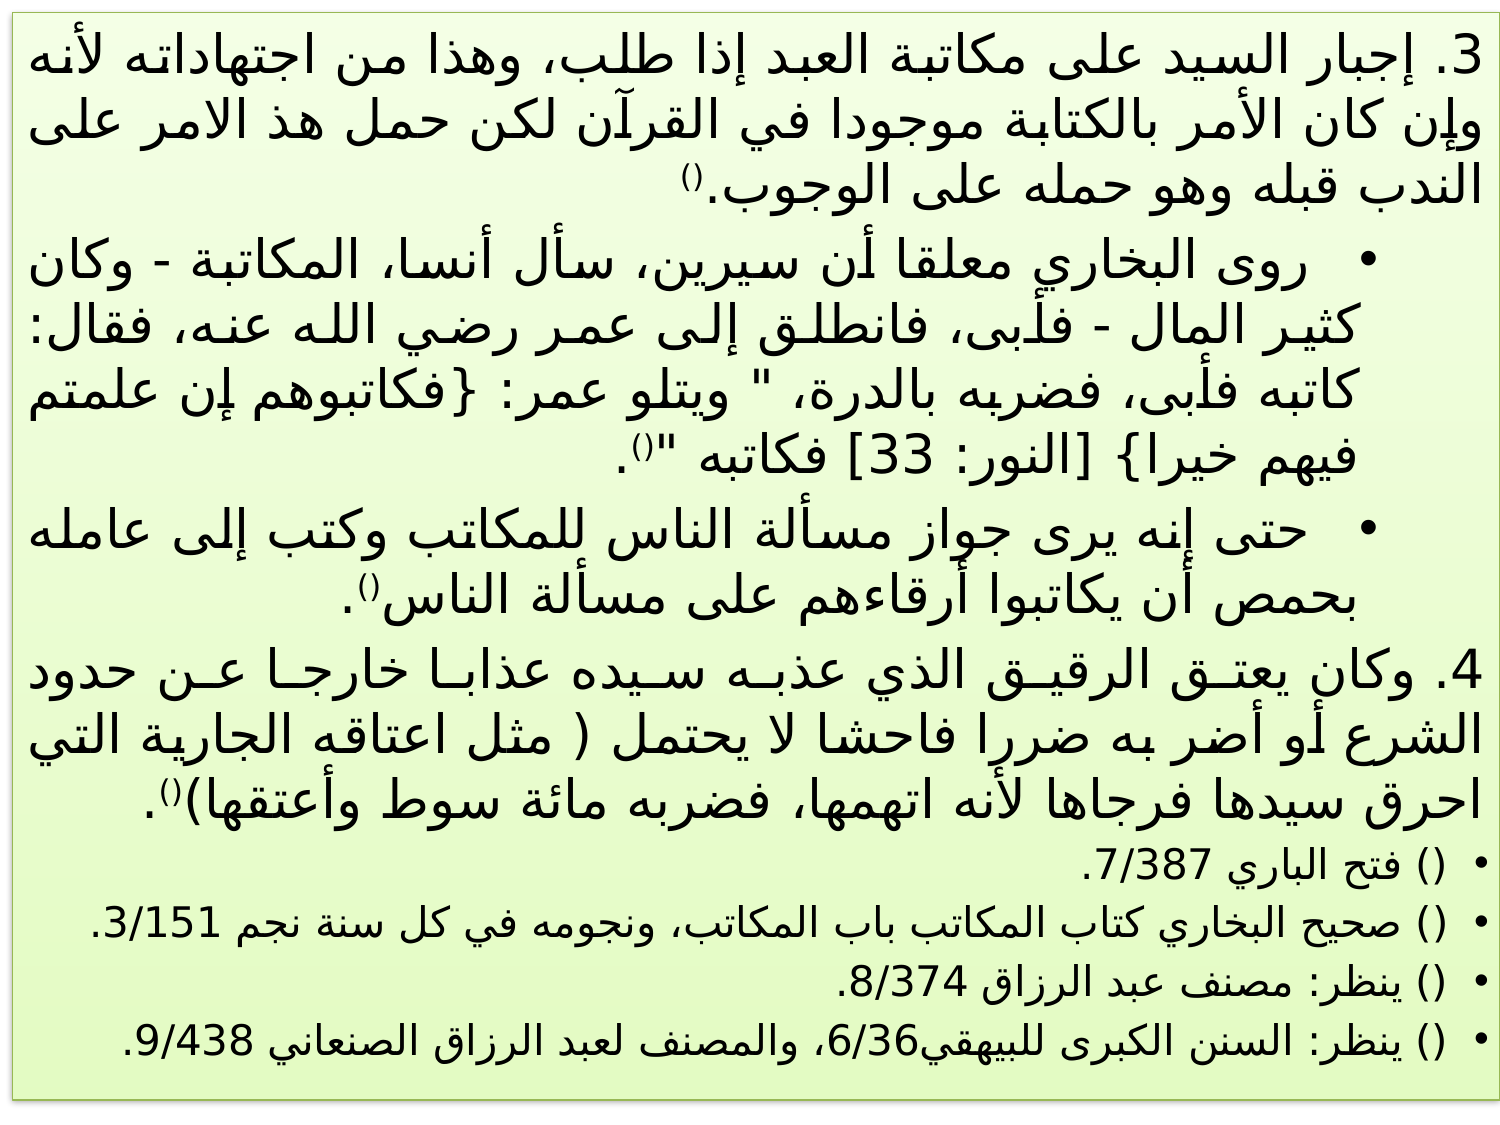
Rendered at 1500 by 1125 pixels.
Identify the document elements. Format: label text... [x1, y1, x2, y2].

list 3. إجبار السيد على مكاتبة العبد إذا طلب، وهذا من اجتهاداته لأنه وإن كان الأمر بالكتابة موجودا في القرآن لكن حمل هذ الامر على الندب قبله وهو حمله على الوجوب.() روى البخاري معلقا أن سيرين، سأل أنسا، المكاتبة - وكان كثير المال - فأبى، فانطلق إلى عمر رضي الله عنه، فقال: كاتبه فأبى، فضربه بالدرة، " ويتلو عمر: {فكاتبوهم إن علمتم فيهم خيرا} [النور: 33] فكاتبه "(). حتى إنه يرى جواز مسألة الناس للمكاتب وكتب إلى عامله بحمص أن يكاتبوا أرقاءهم على مسألة الناس(). 4. وكان يعتق الرقيق الذي عذبه سيده عذابا خارجا عن حدود الشرع أو أضر به ضررا فاحشا لا يحتمل ( مثل اعتاقه الجارية التي احرق سيدها فرجاها لأنه اتهمها، فضربه مائة سوط وأعتقها)(). () فتح الباري 7/387. () صحيح البخاري كتاب المكاتب باب المكاتب، ونجومه في كل سنة نجم 3/151. () ينظر: مصنف عبد الرزاق 8/374. () ينظر: السنن الكبرى للبيهقي6/36، والمصنف لعبد الرزاق الصنعاني 9/438. [12, 12, 1500, 1101]
